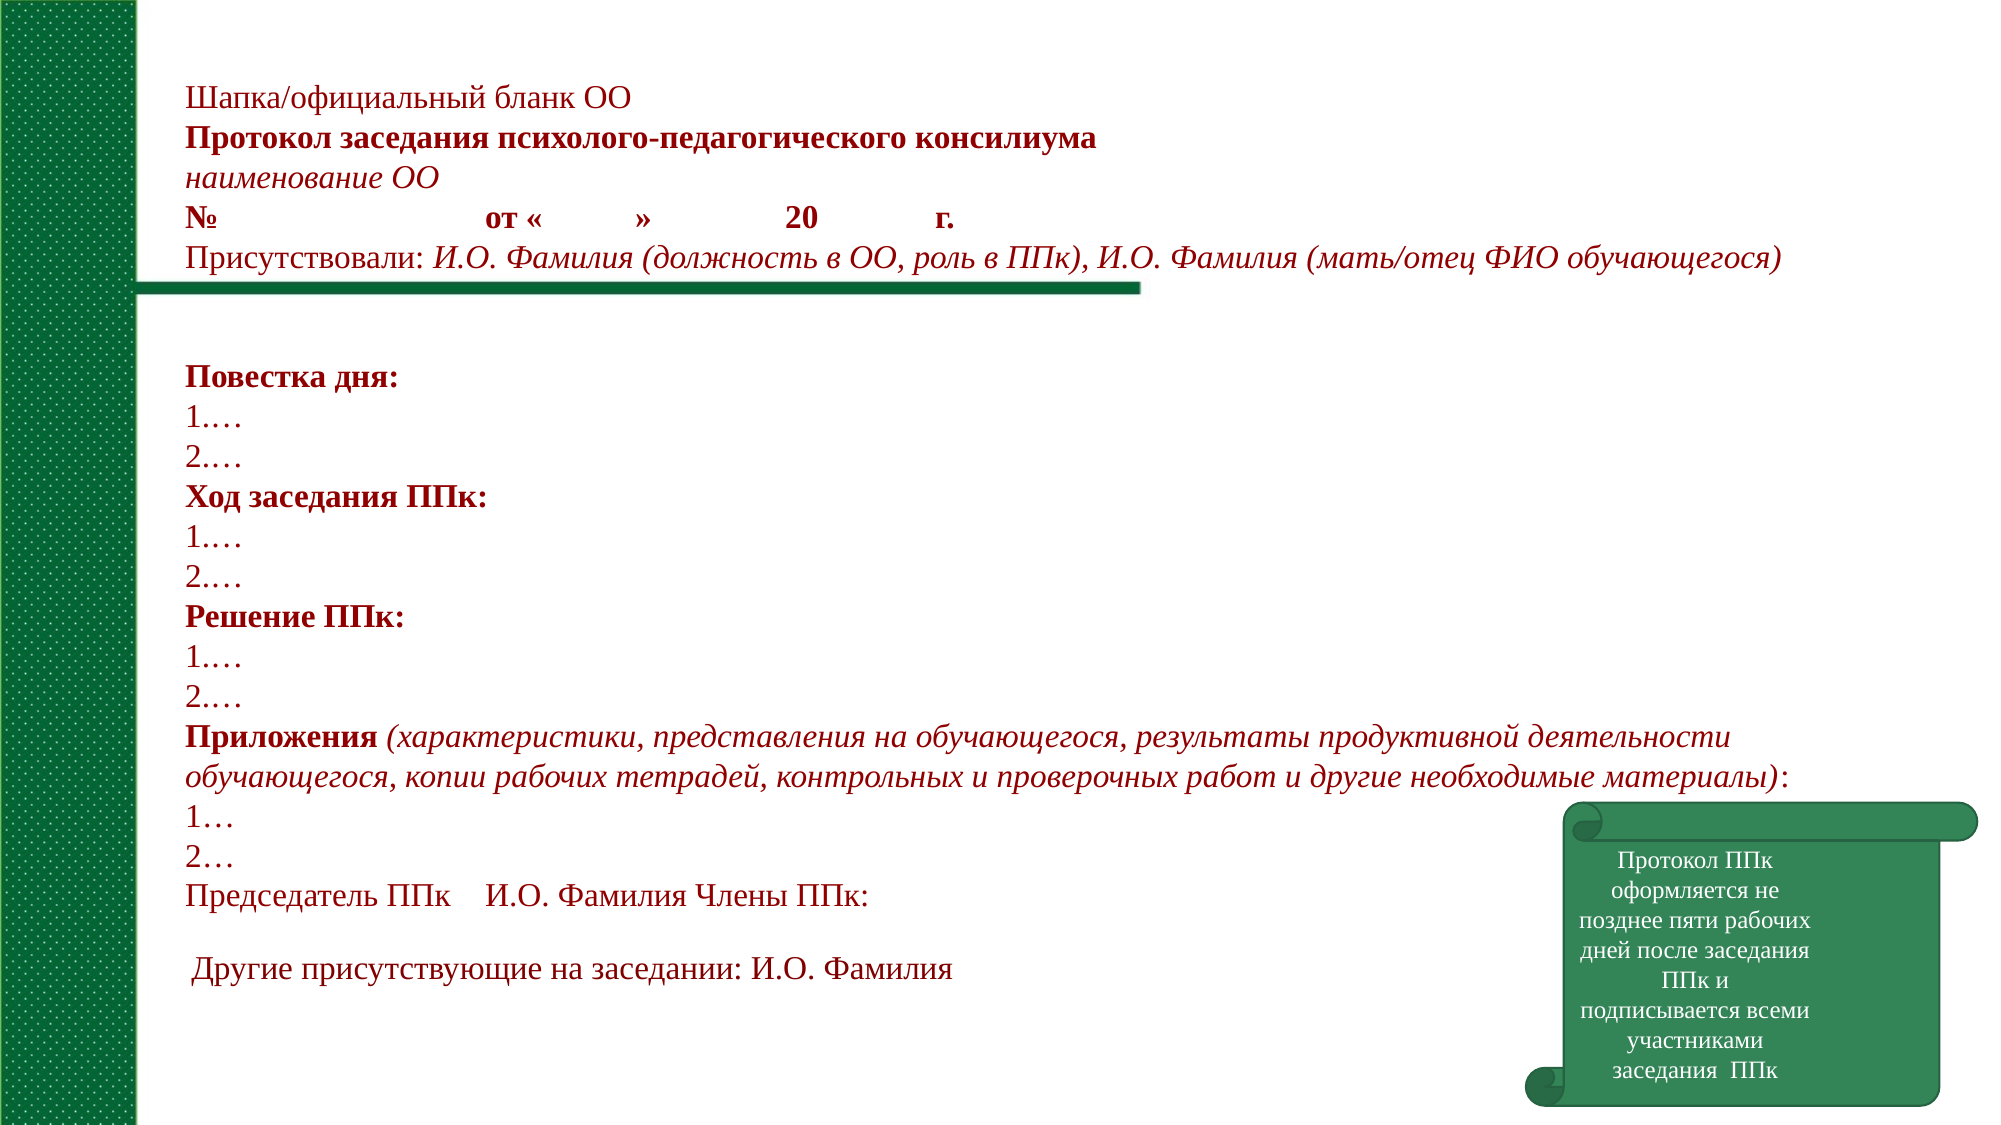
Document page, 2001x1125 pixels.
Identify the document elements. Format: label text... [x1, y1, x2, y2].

text_box Другие присутствующие на заседании: И.О. Фамилия [176, 939, 969, 994]
text_box Протокол ППк оформляется не позднее пяти рабочих дней после заседания ППк и подписывается всеми участниками заседания ППк [1524, 801, 1979, 1107]
text_box Шапка/официальный бланк ОО Протокол заседания психолого-педагогического консилиума наименование ОО № от « » 20 г. Присутствовали: И.О. Фамилия (должность в ОО, роль в ППк), И.О. Фамилия (мать/отец ФИО обучающегося) Повестка дня: 1.… 2.… Ход заседания ППк: 1.… 2.… Решение ППк: 1.… 2.… Приложения (характеристики, представления на обучающегося, результаты продуктивной деятельности обучающегося, копии рабочих тетрадей, контрольных и проверочных работ и другие необходимые материалы): 1… 2… Председатель ППк И.О. Фамилия Члены ППк: [170, 27, 1951, 961]
picture [0, 0, 2001, 1125]
